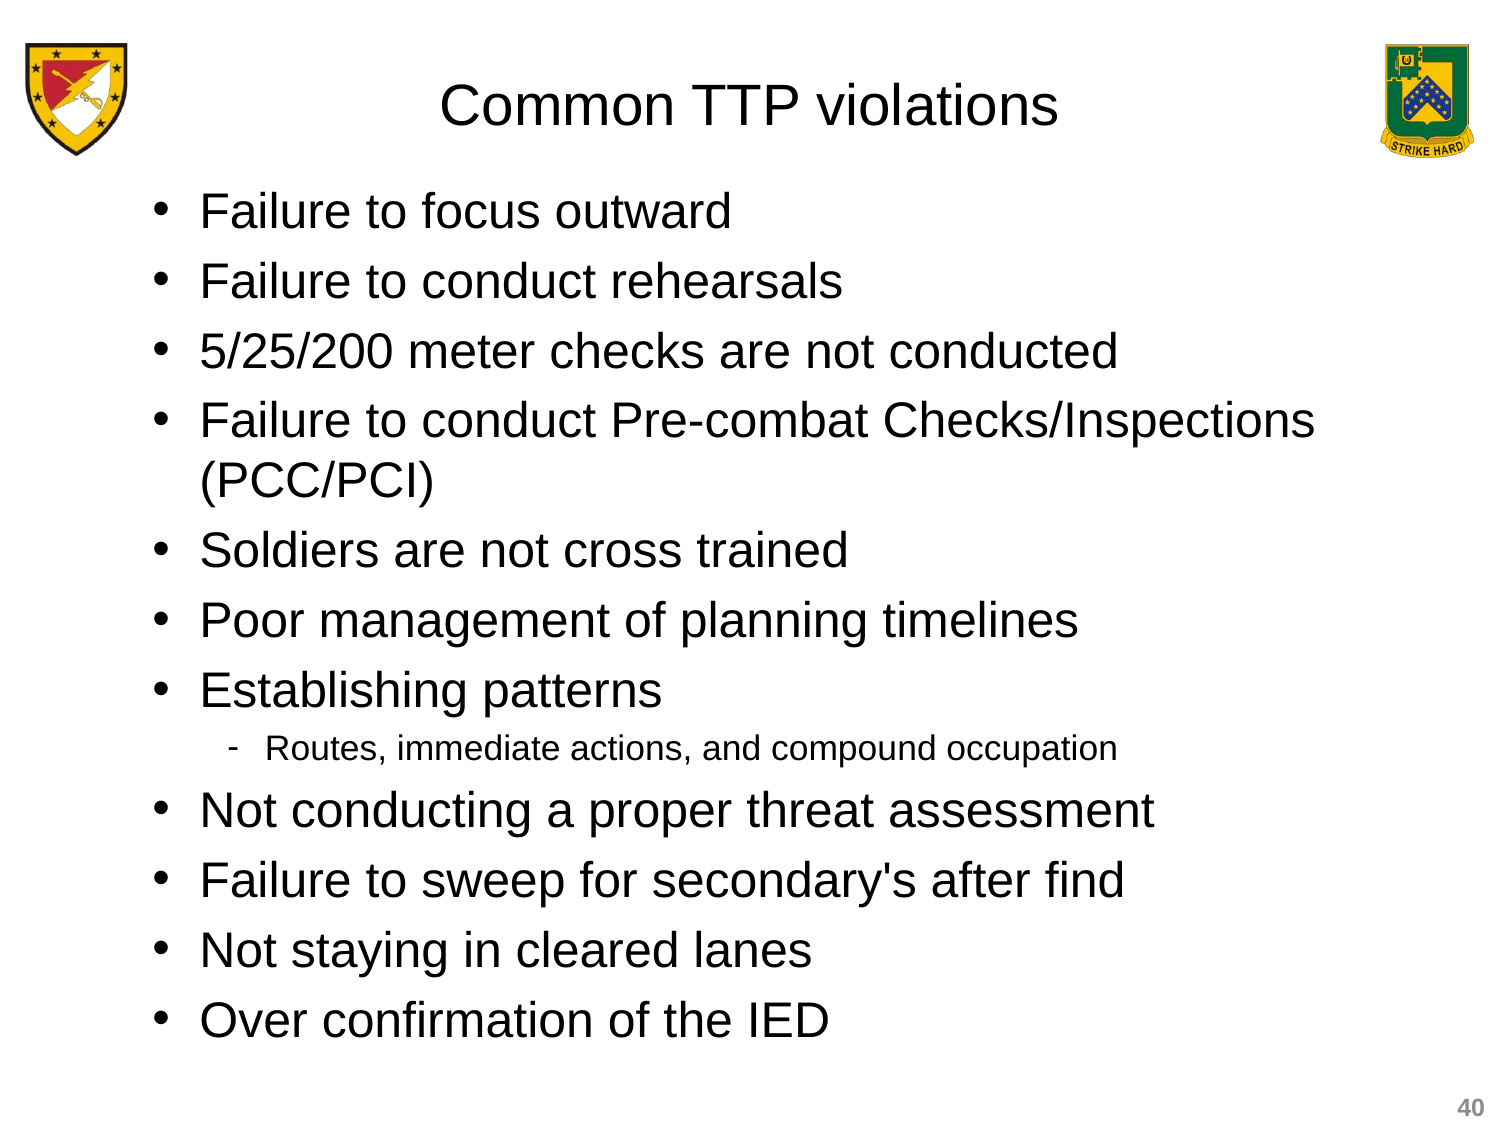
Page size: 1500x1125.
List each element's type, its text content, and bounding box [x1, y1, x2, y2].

list Failure to focus outward Failure to conduct rehearsals 5/25/200 meter checks are not conducted Failure to conduct Pre-combat Checks/Inspections (PCC/PCI) Soldiers are not cross trained Poor management of planning timelines Establishing patterns Routes, immediate actions, and compound occupation Not conducting a proper threat assessment Failure to sweep for secondary's after find Not staying in cleared lanes Over confirmation of the IED [62, 170, 1438, 1100]
text_box 40 [1149, 1087, 1500, 1125]
title Common TTP violations [0, 37, 1500, 168]
